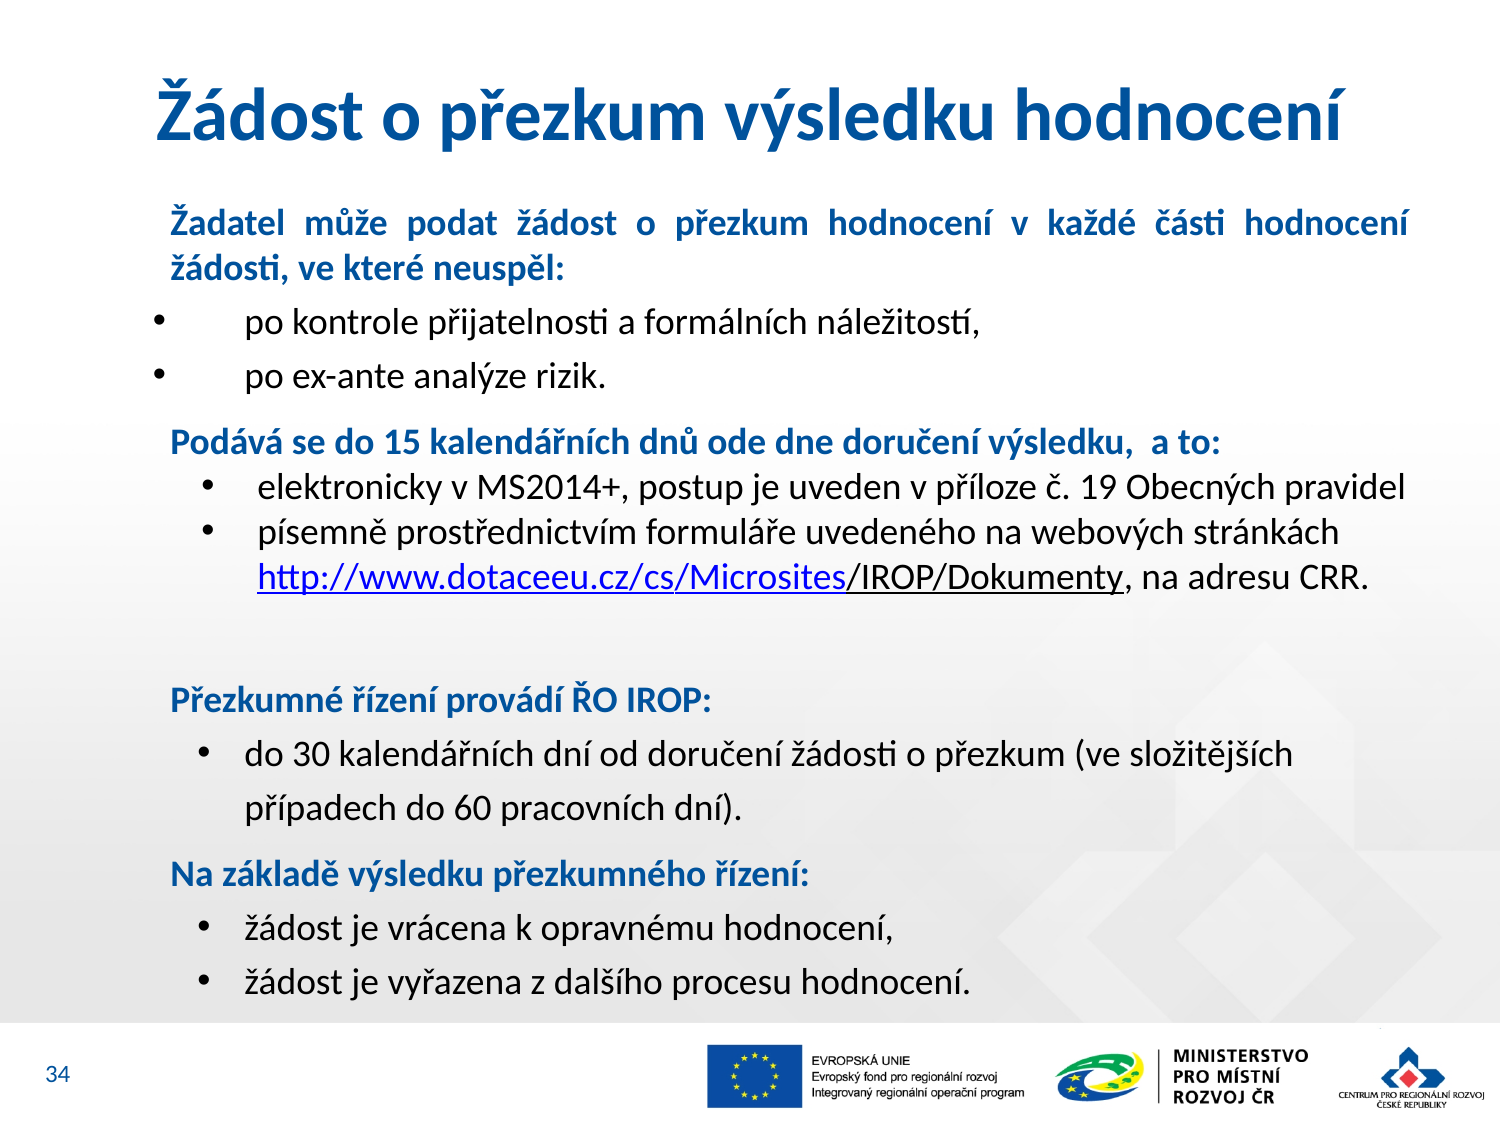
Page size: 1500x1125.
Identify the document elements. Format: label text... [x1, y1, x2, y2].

picture [0, 0, 1500, 1125]
slide_number 34 [30, 1042, 113, 1103]
title Žádost o přezkum výsledku hodnocení [75, 42, 1425, 178]
list Žadatel může podat žádost o přezkum hodnocení v každé části hodnocení žádosti, ve které neuspěl: po kontrole přijatelnosti a formálních náležitostí, po ex-ante analýze rizik. Podává se do 15 kalendářních dnů ode dne doručení výsledku, a to: elektronicky v MS2014+, postup je uveden v příloze č. 19 Obecných pravidel písemně prostřednictvím formuláře uvedeného na webových stránkách http://www.dotaceeu.cz/cs/Microsites/IROP/Dokumenty, na adresu CRR. Přezkumné řízení provádí ŘO IROP: do 30 kalendářních dní od doručení žádosti o přezkum (ve složitějších případech do 60 pracovních dní). Na základě výsledku přezkumného řízení: žádost je vrácena k opravnému hodnocení, žádost je vyřazena z dalšího procesu hodnocení. [112, 190, 1425, 1030]
